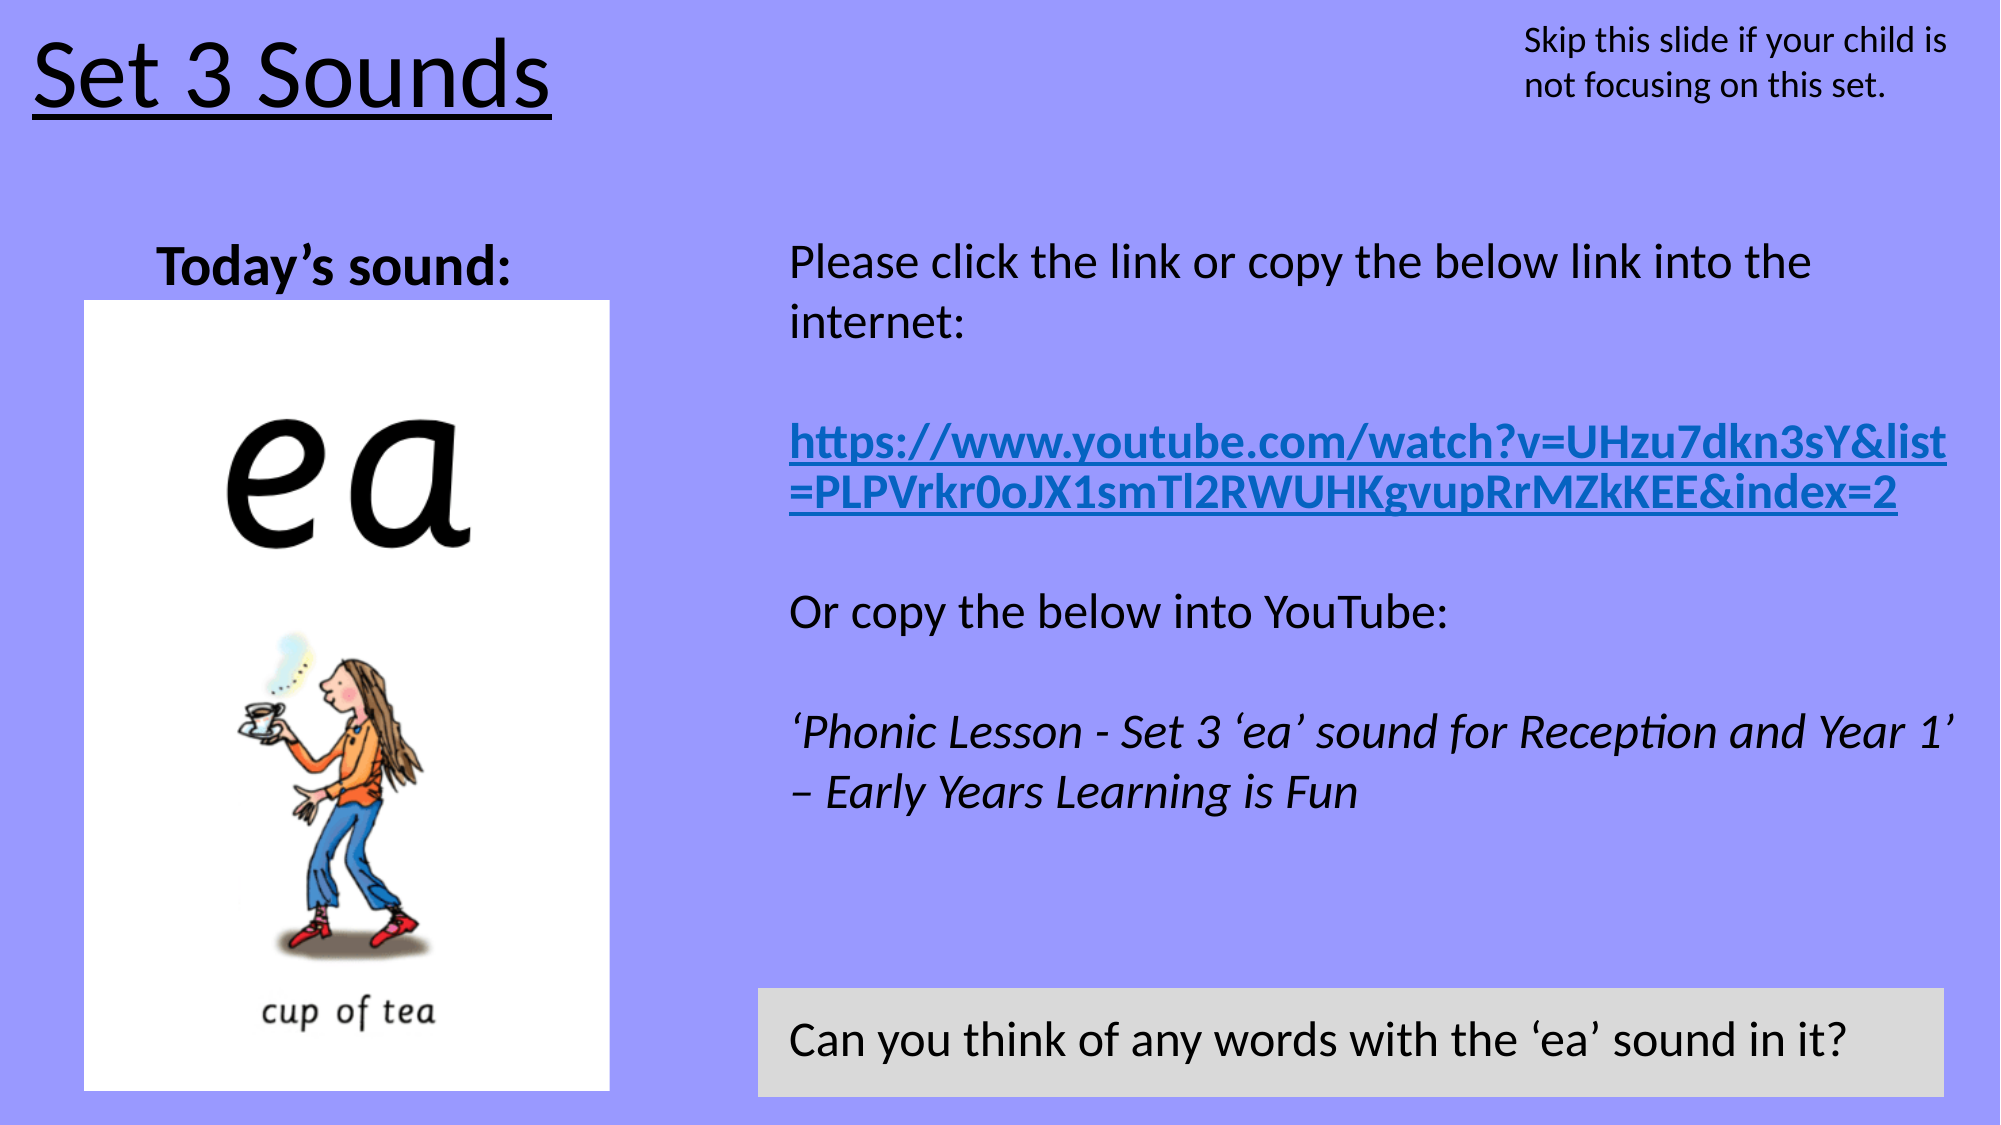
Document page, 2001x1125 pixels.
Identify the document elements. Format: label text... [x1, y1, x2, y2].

text_box [758, 988, 1944, 1097]
text_box Today’s sound: [141, 219, 615, 305]
text_box Please click the link or copy the below link into the internet: https://www.youtube.com/watch?v=UHzu7dkn3sY&list=PLPVrkr0oJX1smTl2RWUHKgvupRrMZkKEE&index=2 Or copy the below into YouTube: ‘Phonic Lesson - Set 3 ‘ea’ sound for Reception and Year 1’ – Early Years Learning is Fun [774, 221, 1983, 777]
text_box Set 3 Sounds [17, 0, 820, 135]
text_box Skip this slide if your child is not focusing on this set. [1509, 7, 1983, 113]
picture [84, 300, 610, 1091]
text_box Can you think of any words with the ‘ea’ sound in it? [774, 999, 1983, 1075]
